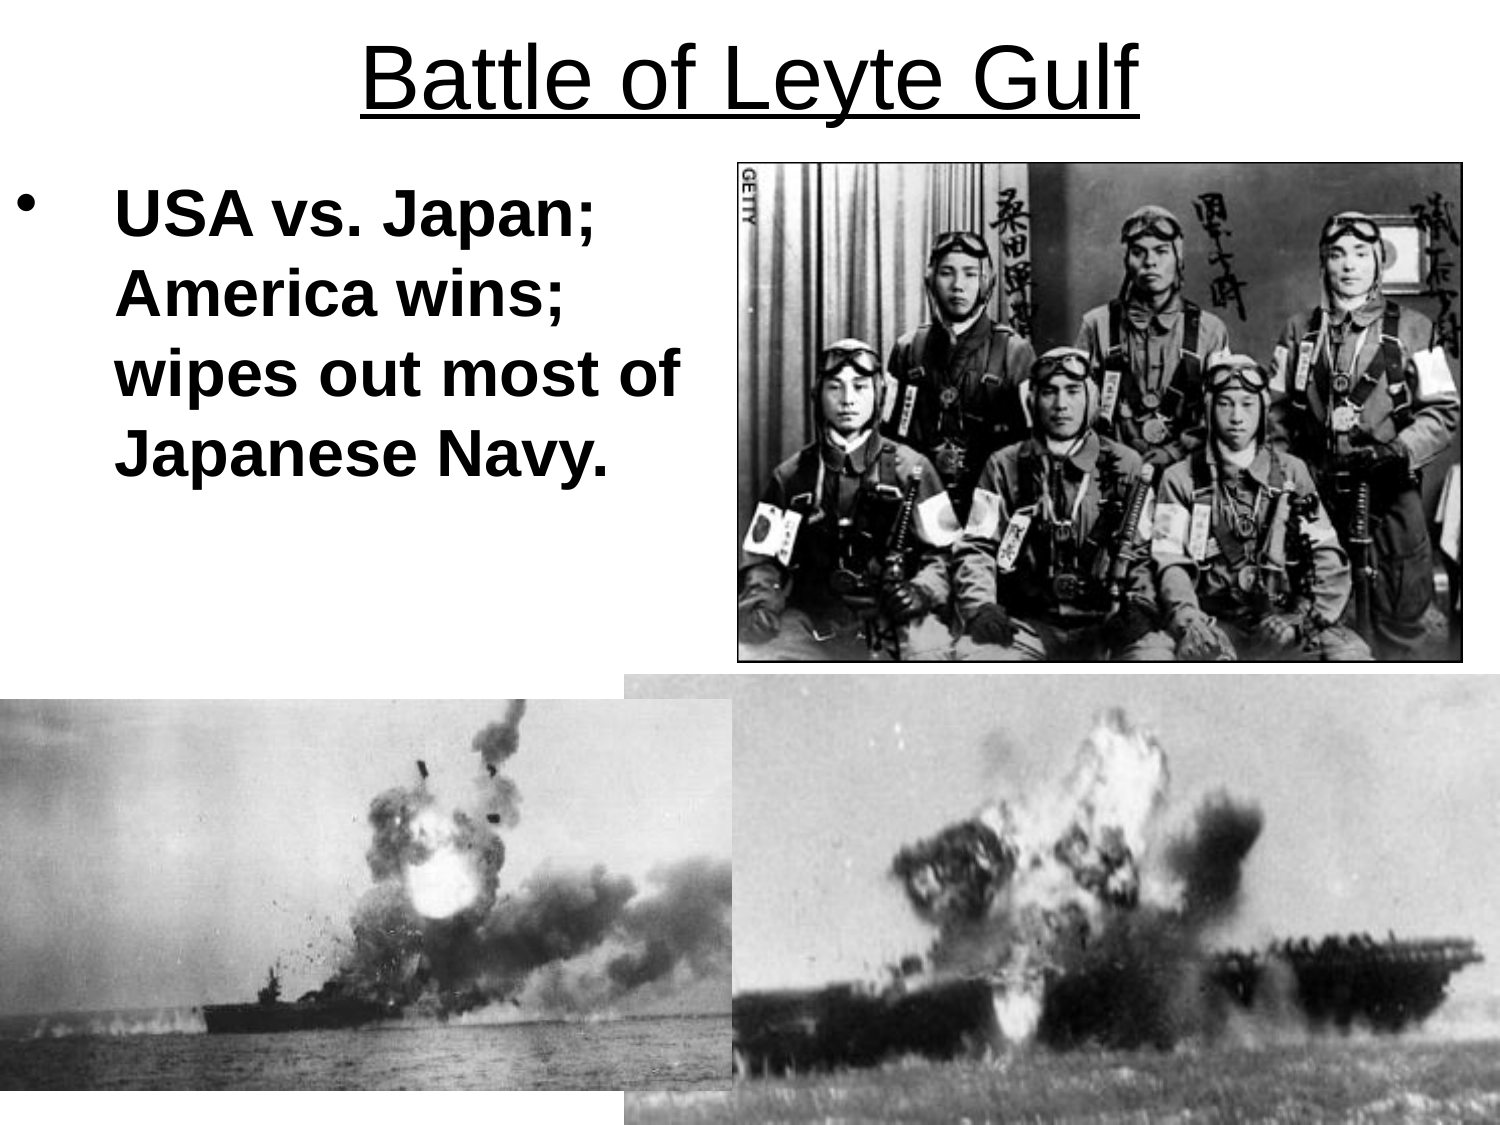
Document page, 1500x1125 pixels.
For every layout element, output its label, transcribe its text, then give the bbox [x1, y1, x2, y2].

picture [737, 162, 1463, 663]
picture [0, 674, 1500, 1125]
title Battle of Leyte Gulf [74, 0, 1426, 146]
list USA vs. Japan; America wins; wipes out most of Japanese Navy. [0, 162, 738, 676]
